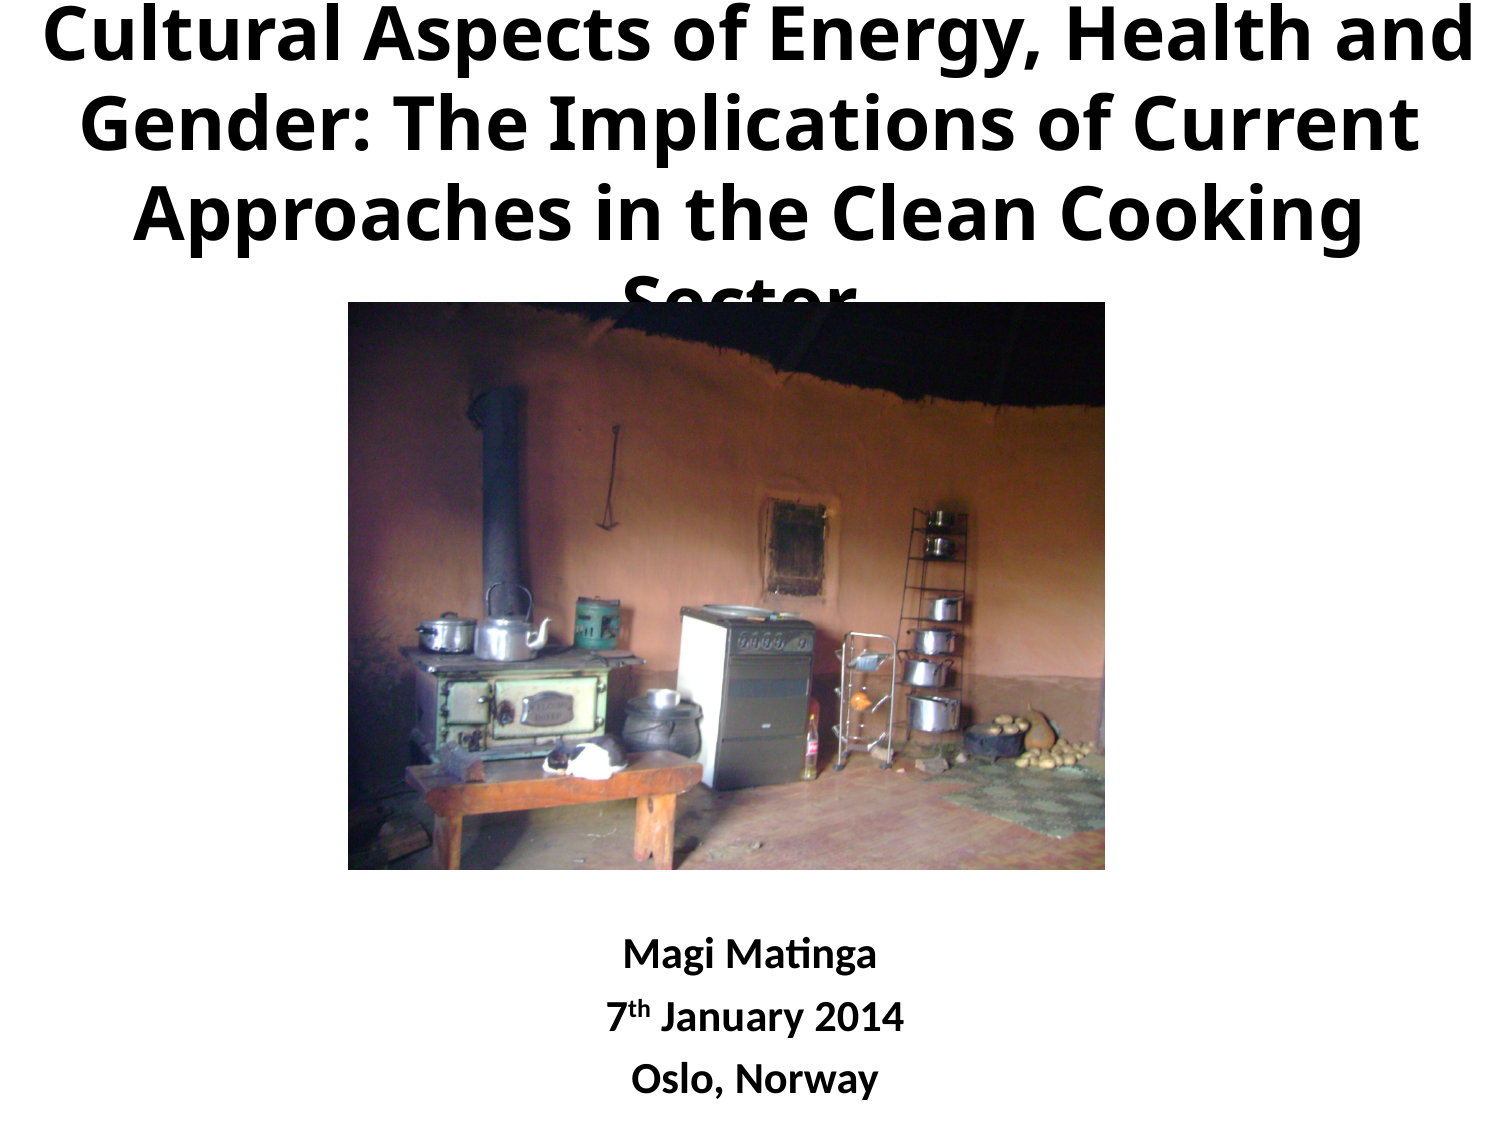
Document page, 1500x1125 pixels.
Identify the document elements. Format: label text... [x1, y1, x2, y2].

subtitle Magi Matinga 7th January 2014 Oslo, Norway [230, 916, 1281, 1110]
title Cultural Aspects of Energy, Health and Gender: The Implications of Current Approaches in the Clean Cooking Sector [0, 0, 1500, 242]
picture [348, 302, 1105, 870]
